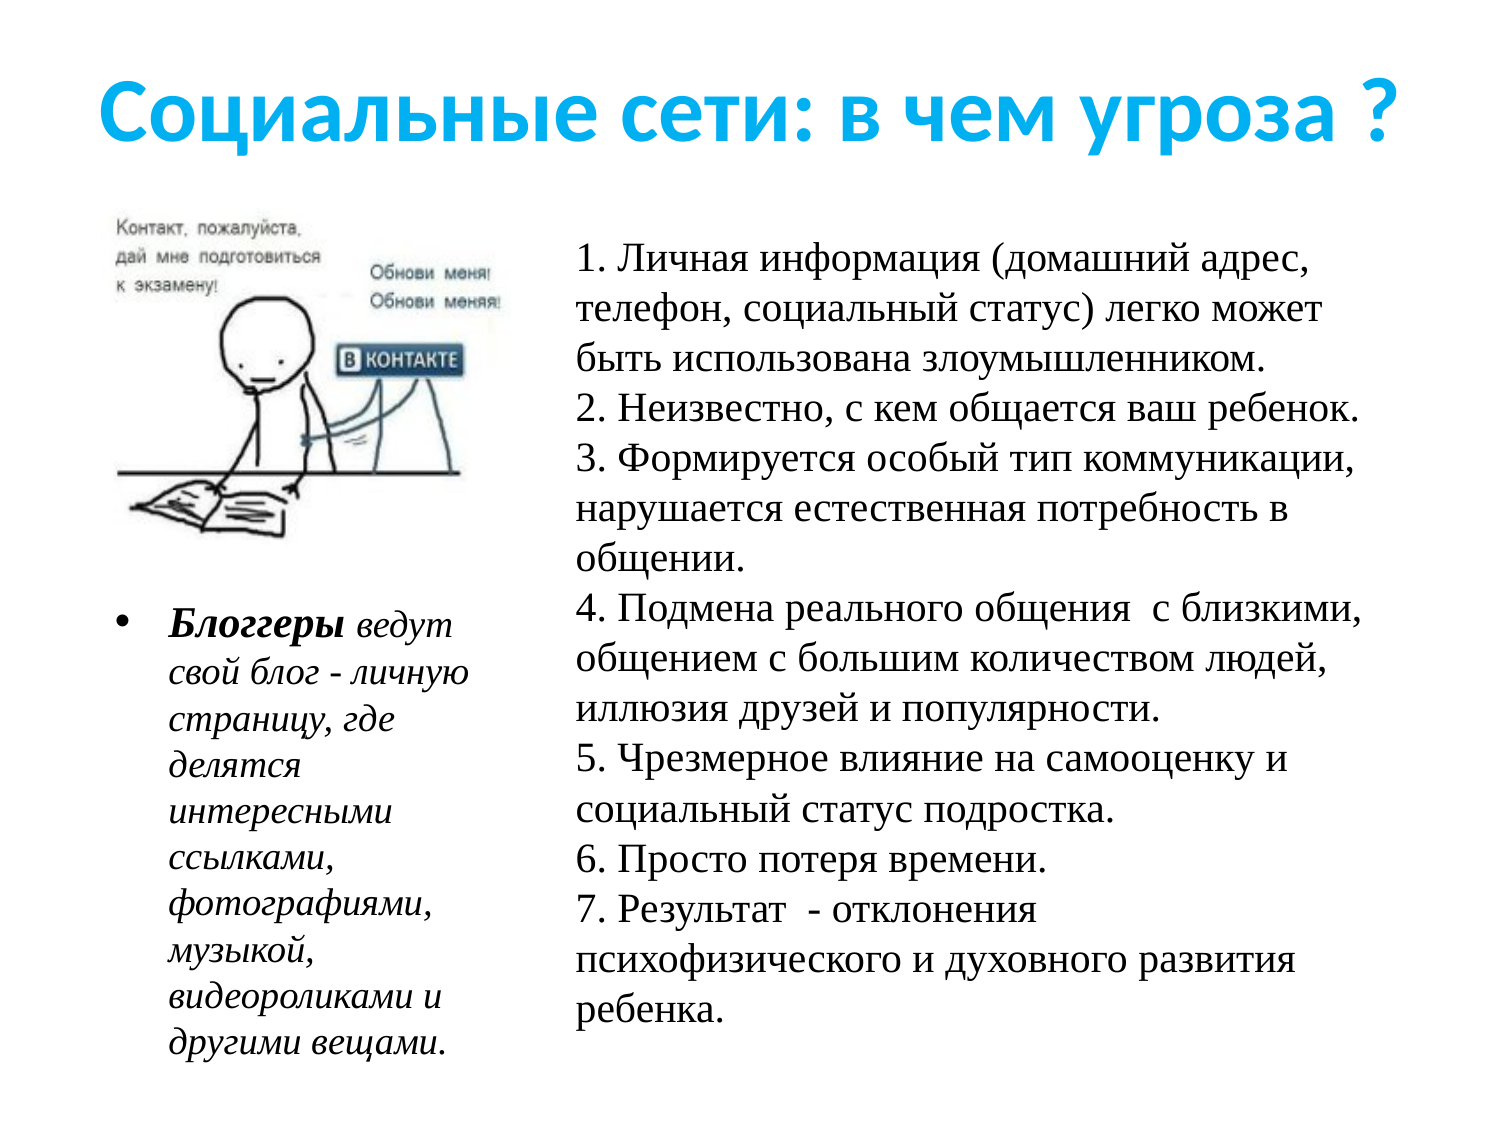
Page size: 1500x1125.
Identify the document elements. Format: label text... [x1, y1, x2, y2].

text_box 1. Личная информация (домашний адрес, телефон, социальный статус) легко может быть использована злоумышленником. 2. Неизвестно, с кем общается ваш ребенок. 3. Формируется особый тип коммуникации, нарушается естественная потребность в общении. 4. Подмена реального общения с близкими, общением с большим количеством людей, иллюзия друзей и популярности. 5. Чрезмерное влияние на самооценку и социальный статус подростка. 6. Просто потеря времени. 7. Результат - отклонения психофизического и духовного развития ребенка. [560, 172, 1382, 1038]
title Социальные сети: в чем угроза ? [76, 29, 1427, 181]
list Блоггеры ведут свой блог - личную страницу, где делятся интересными ссылками, фотографиями, музыкой, видеороликами и другими вещами. [99, 586, 526, 1071]
picture [100, 207, 511, 550]
